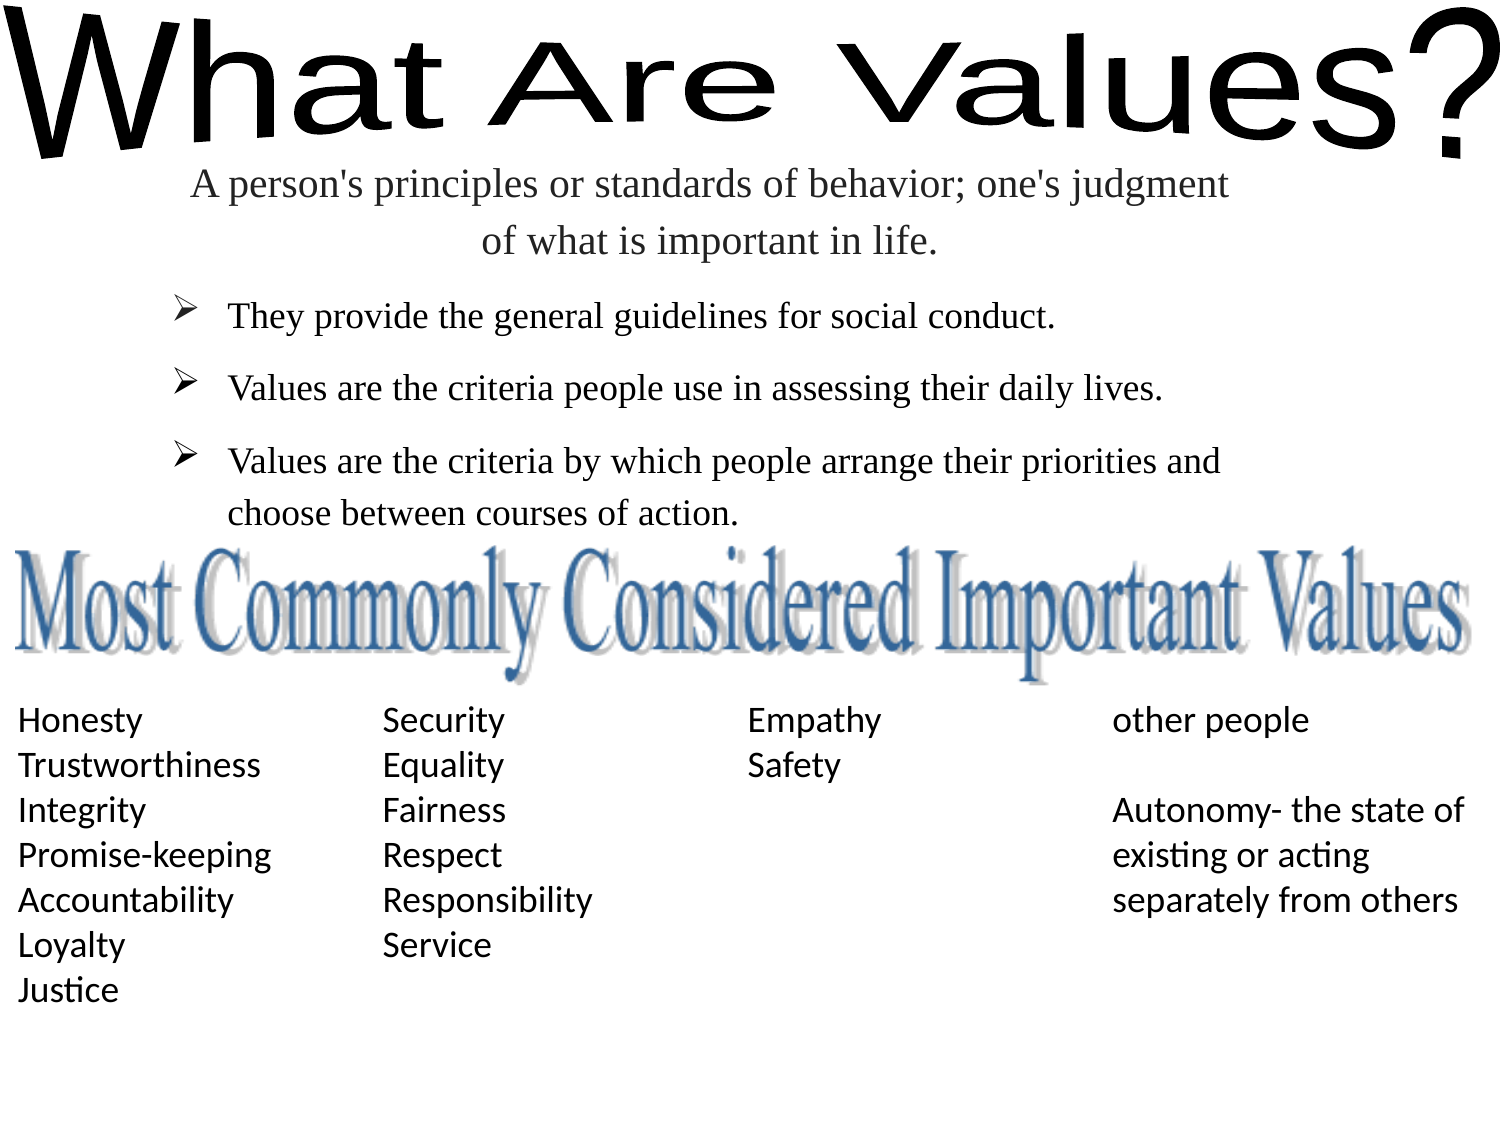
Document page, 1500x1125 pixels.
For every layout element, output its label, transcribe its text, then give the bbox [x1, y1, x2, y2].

text_box A person's principles or standards of behavior; one's judgment of what is important in life. They provide the general guidelines for social conduct. Values are the criteria people use in assessing their daily lives. Values are the criteria by which people arrange their priorities and choose between courses of action. [156, 140, 1265, 545]
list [15, 545, 1474, 688]
text_box Honesty Trustworthiness Integrity Promise-keeping Accountability Loyalty Justice Privacy Security Equality Fairness Respect Responsibility Service Compassion Friendship Empathy Safety Humility- the quality or state of not thinking you are better than other people Autonomy- the state of existing or acting separately from others [3, 687, 1493, 1125]
